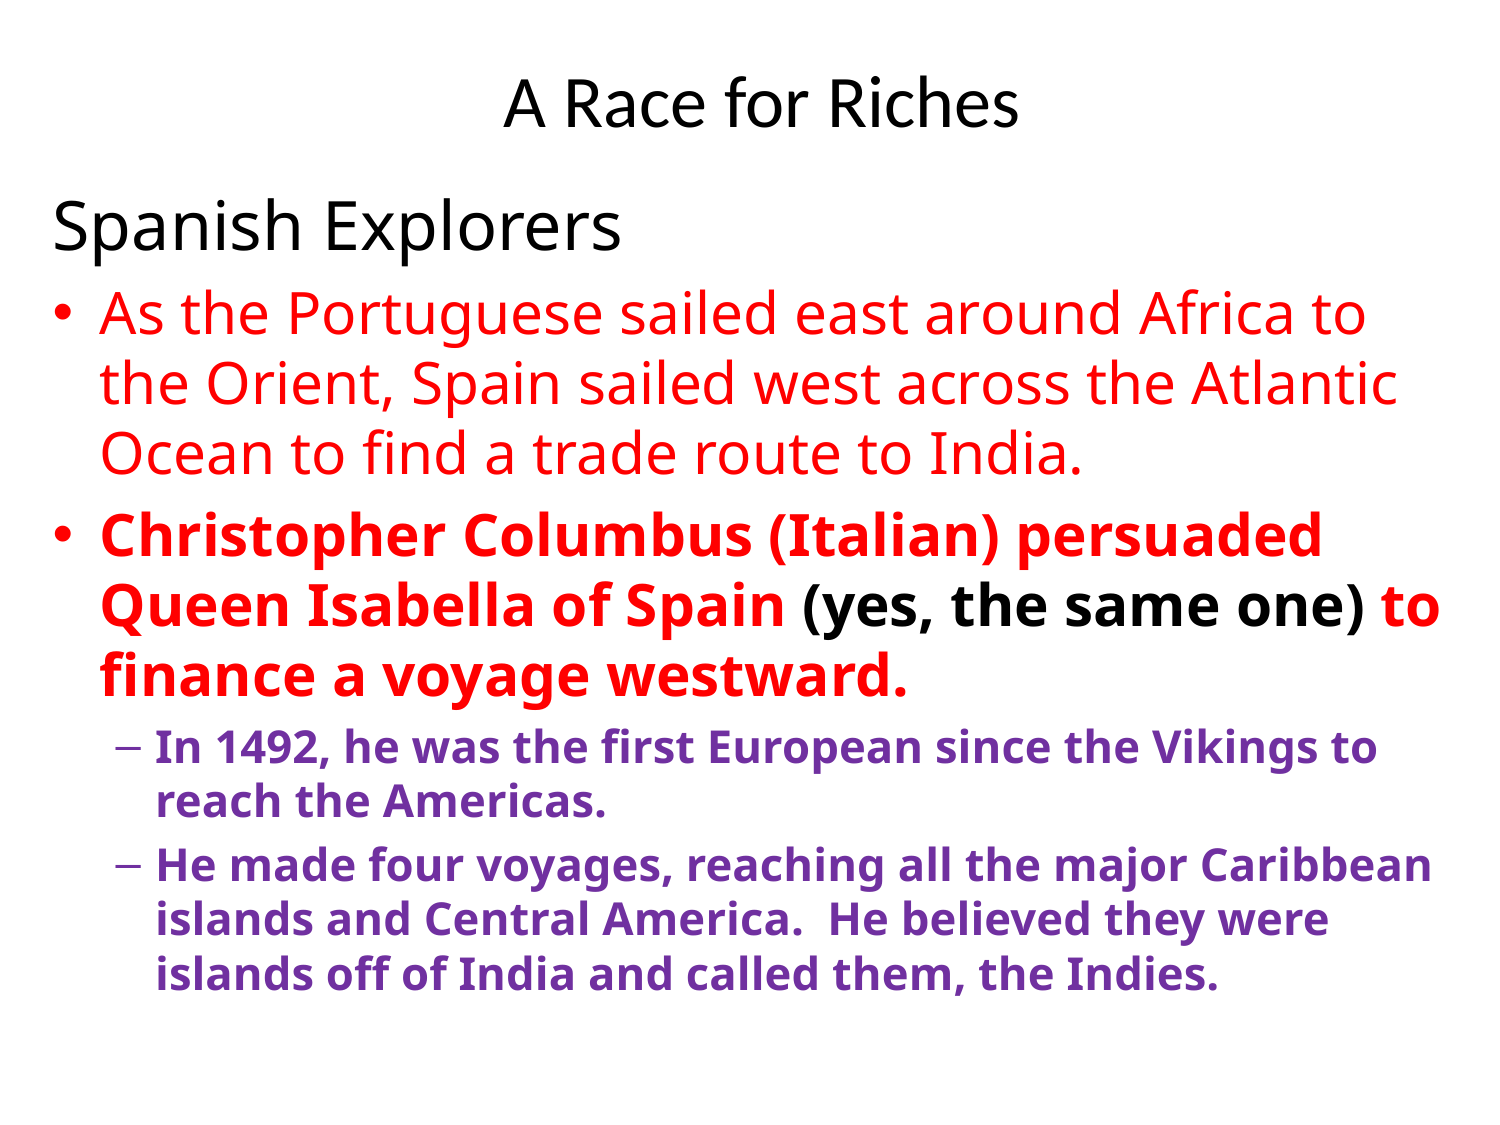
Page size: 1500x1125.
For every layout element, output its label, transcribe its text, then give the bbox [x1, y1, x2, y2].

title A Race for Riches [87, 45, 1438, 150]
list Spanish Explorers As the Portuguese sailed east around Africa to the Orient, Spain sailed west across the Atlantic Ocean to find a trade route to India. Christopher Columbus (Italian) persuaded Queen Isabella of Spain (yes, the same one) to finance a voyage westward. In 1492, he was the first European since the Vikings to reach the Americas. He made four voyages, reaching all the major Caribbean islands and Central America. He believed they were islands off of India and called them, the Indies. [37, 174, 1463, 1055]
